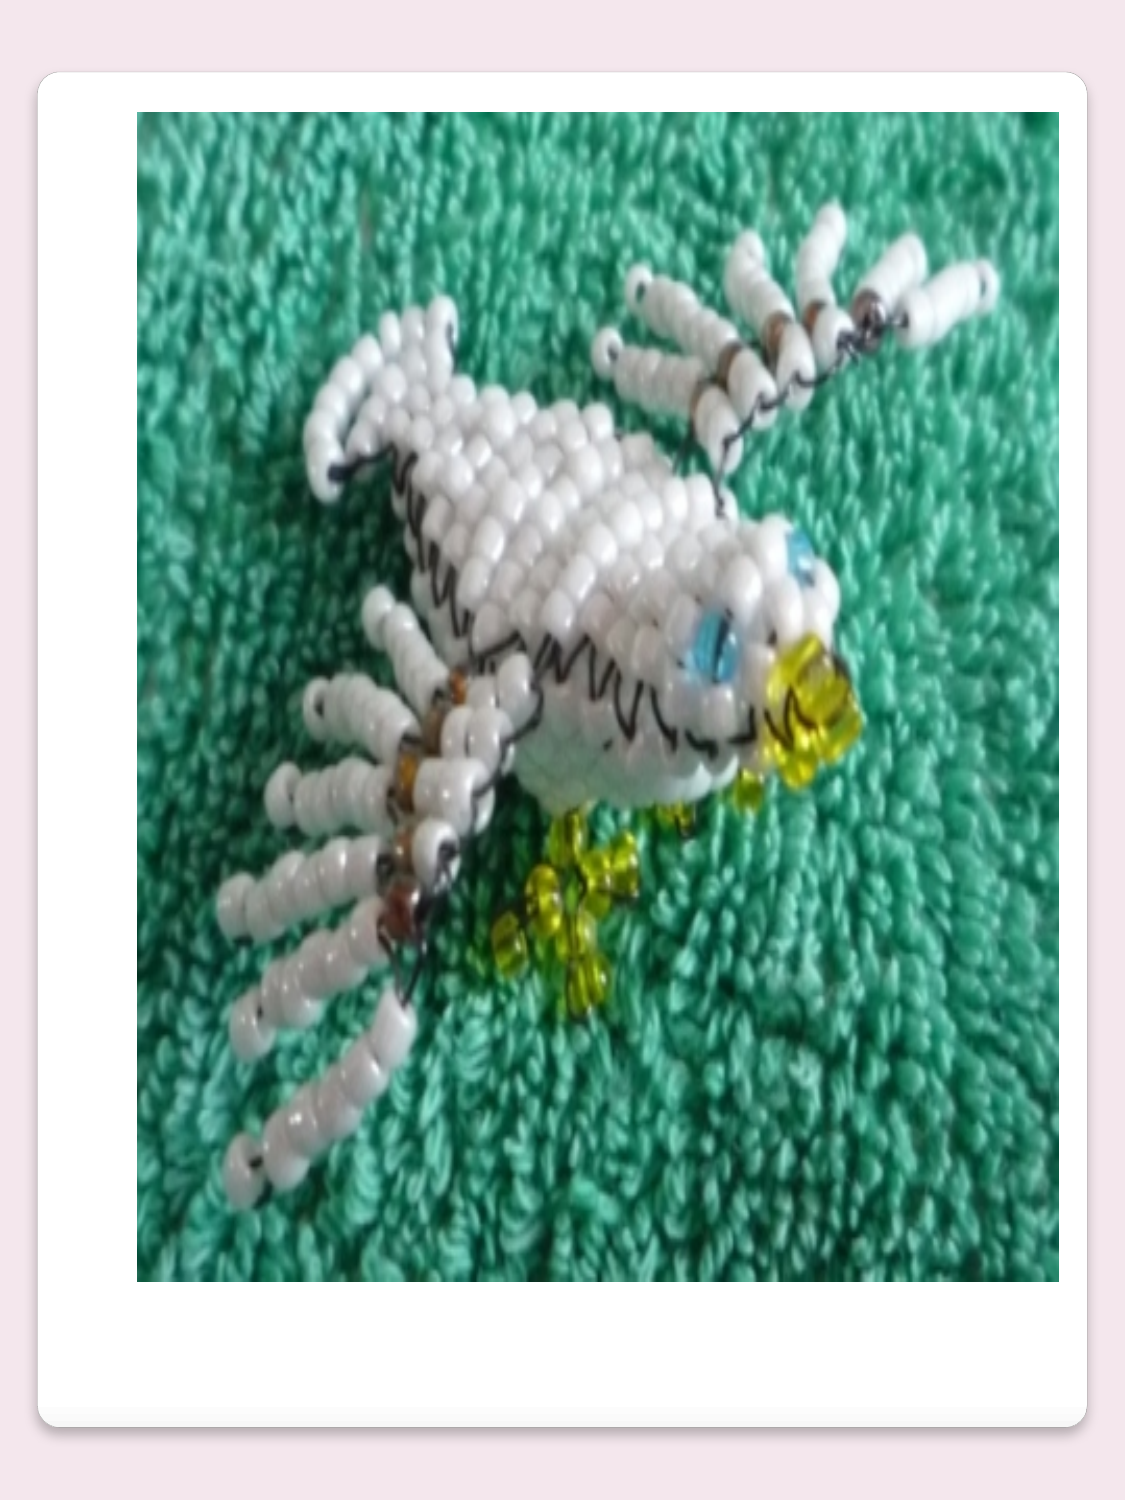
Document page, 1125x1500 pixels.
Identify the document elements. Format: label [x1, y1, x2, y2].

picture [136, 111, 1059, 1282]
